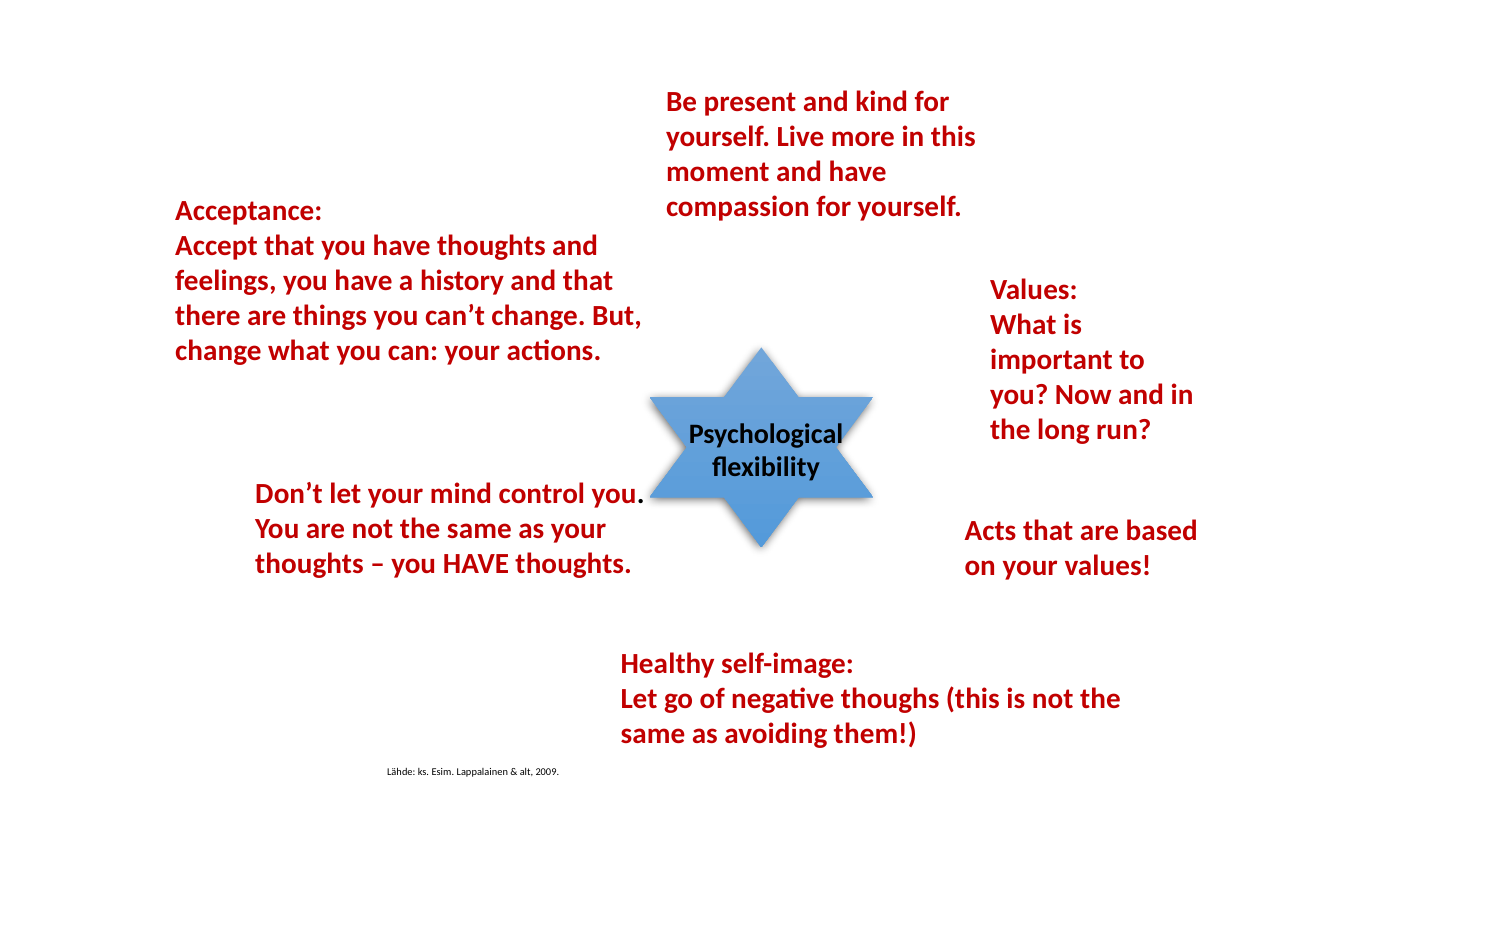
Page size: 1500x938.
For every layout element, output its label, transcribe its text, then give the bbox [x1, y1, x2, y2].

text_box Don’t let your mind control you. You are not the same as your thoughts – you HAVE thoughts. [240, 467, 695, 587]
text_box Be present and kind for yourself. Live more in this moment and have compassion for yourself. [651, 74, 1043, 230]
text_box Healthy self-image: Let go of negative thoughs (this is not the same as avoiding them!) [605, 636, 1166, 757]
text_box [695, 490, 873, 548]
text_box Acts that are based on your values! [949, 503, 1241, 589]
text_box Values: What is important to you? Now and in the long run? [975, 263, 1216, 453]
text_box Acceptance: Accept that you have thoughts and feelings, you have a history and that there are things you can’t change. But, change what you can: your actions. [160, 184, 662, 374]
text_box Psychological flexibility [631, 407, 901, 490]
text_box [649, 347, 873, 407]
text_box Lähde: ks. Esim. Lappalainen & alt, 2009. [372, 757, 575, 786]
